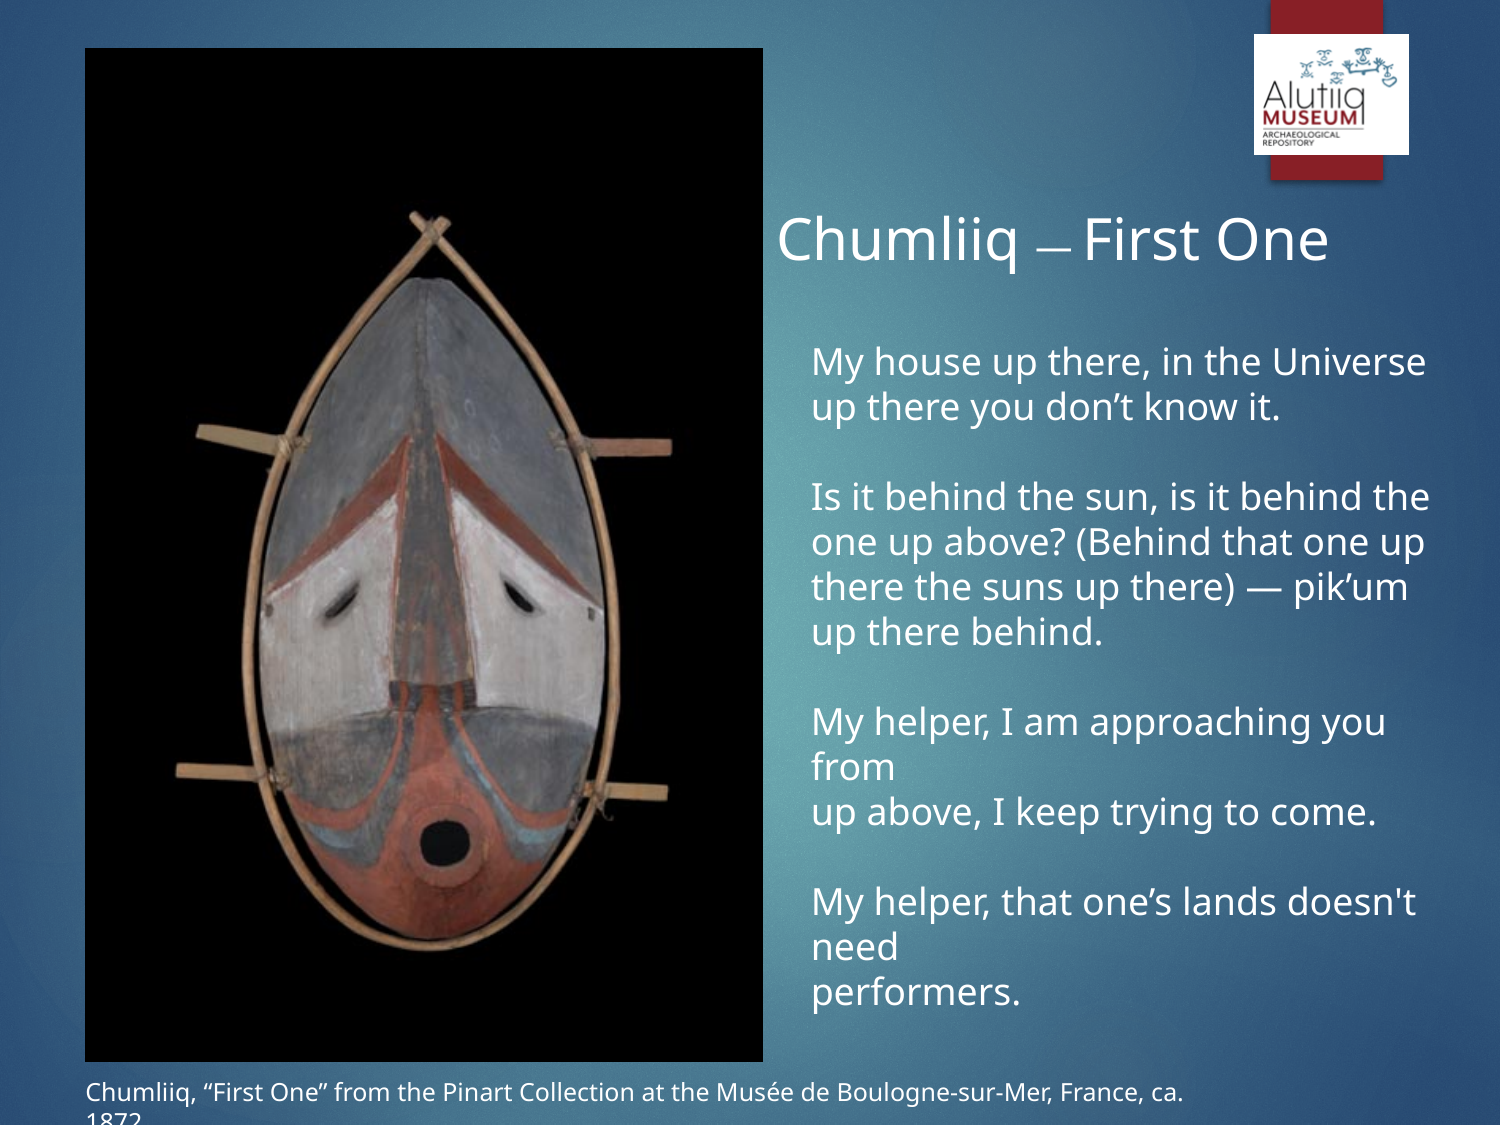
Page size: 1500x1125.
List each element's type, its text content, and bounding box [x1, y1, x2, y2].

picture [1254, 33, 1410, 155]
text_box Chumliiq — First One [767, 194, 1345, 280]
text_box Chumliiq, “First One” from the Pinart Collection at the Musée de Boulogne-sur-Mer, France, ca. 1872. [70, 1069, 1213, 1125]
picture [85, 48, 763, 1062]
text_box My house up there, in the Universe up there you don’t know it. Is it behind the sun, is it behind the one up above? (Behind that one up there the suns up there) — pik’um up there behind. My helper, I am approaching you from up above, I keep trying to come. My helper, that one’s lands doesn't need performers. [796, 330, 1474, 1021]
